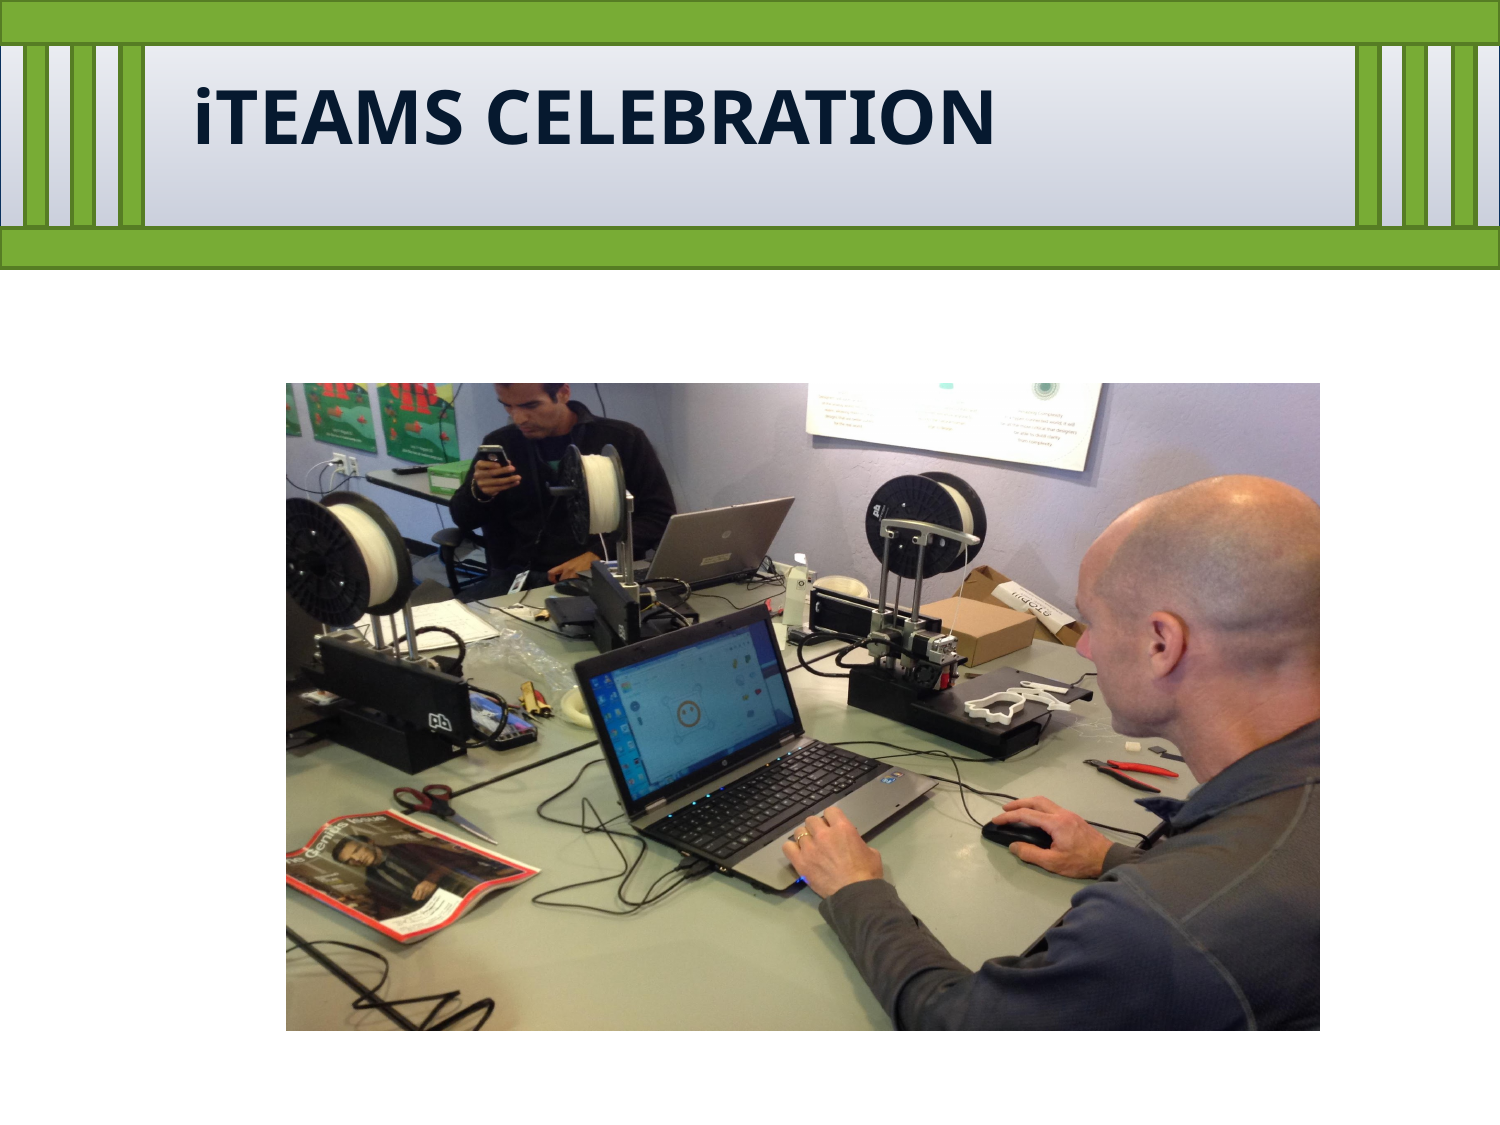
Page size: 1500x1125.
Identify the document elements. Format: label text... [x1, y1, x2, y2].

title iTEAMS CELEBRATION [177, 61, 1450, 205]
picture [89, 274, 1451, 1078]
